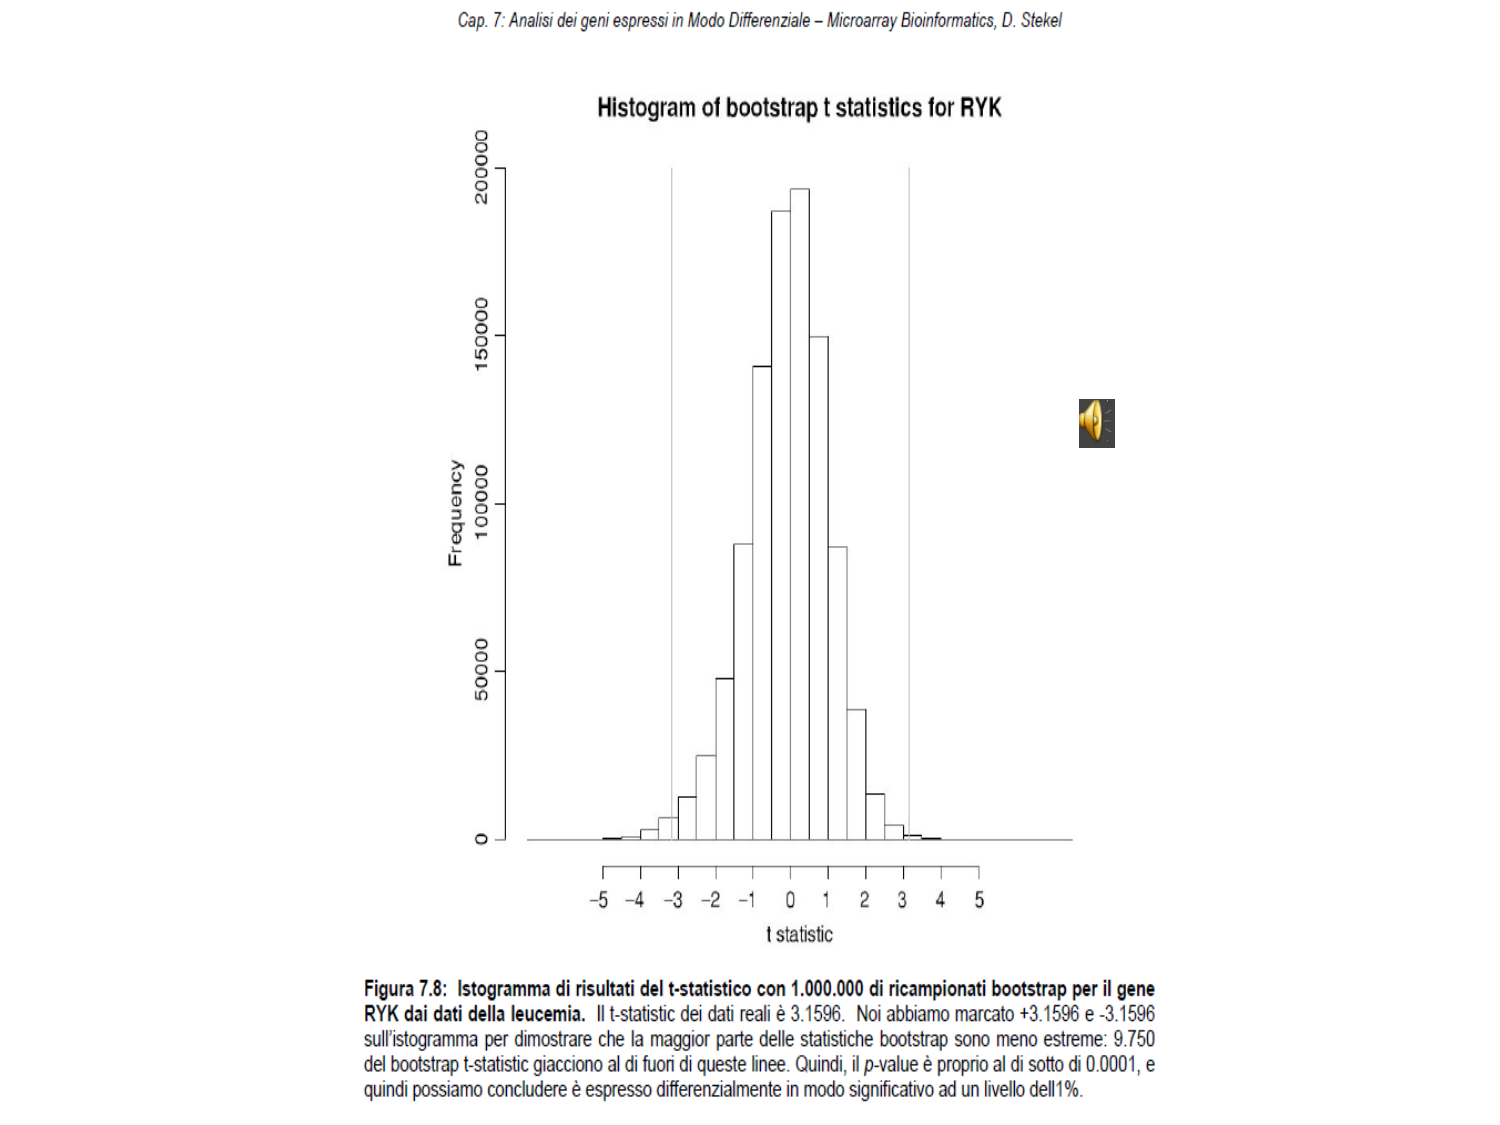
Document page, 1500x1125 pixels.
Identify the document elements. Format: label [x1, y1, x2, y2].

picture [312, 0, 1187, 1125]
